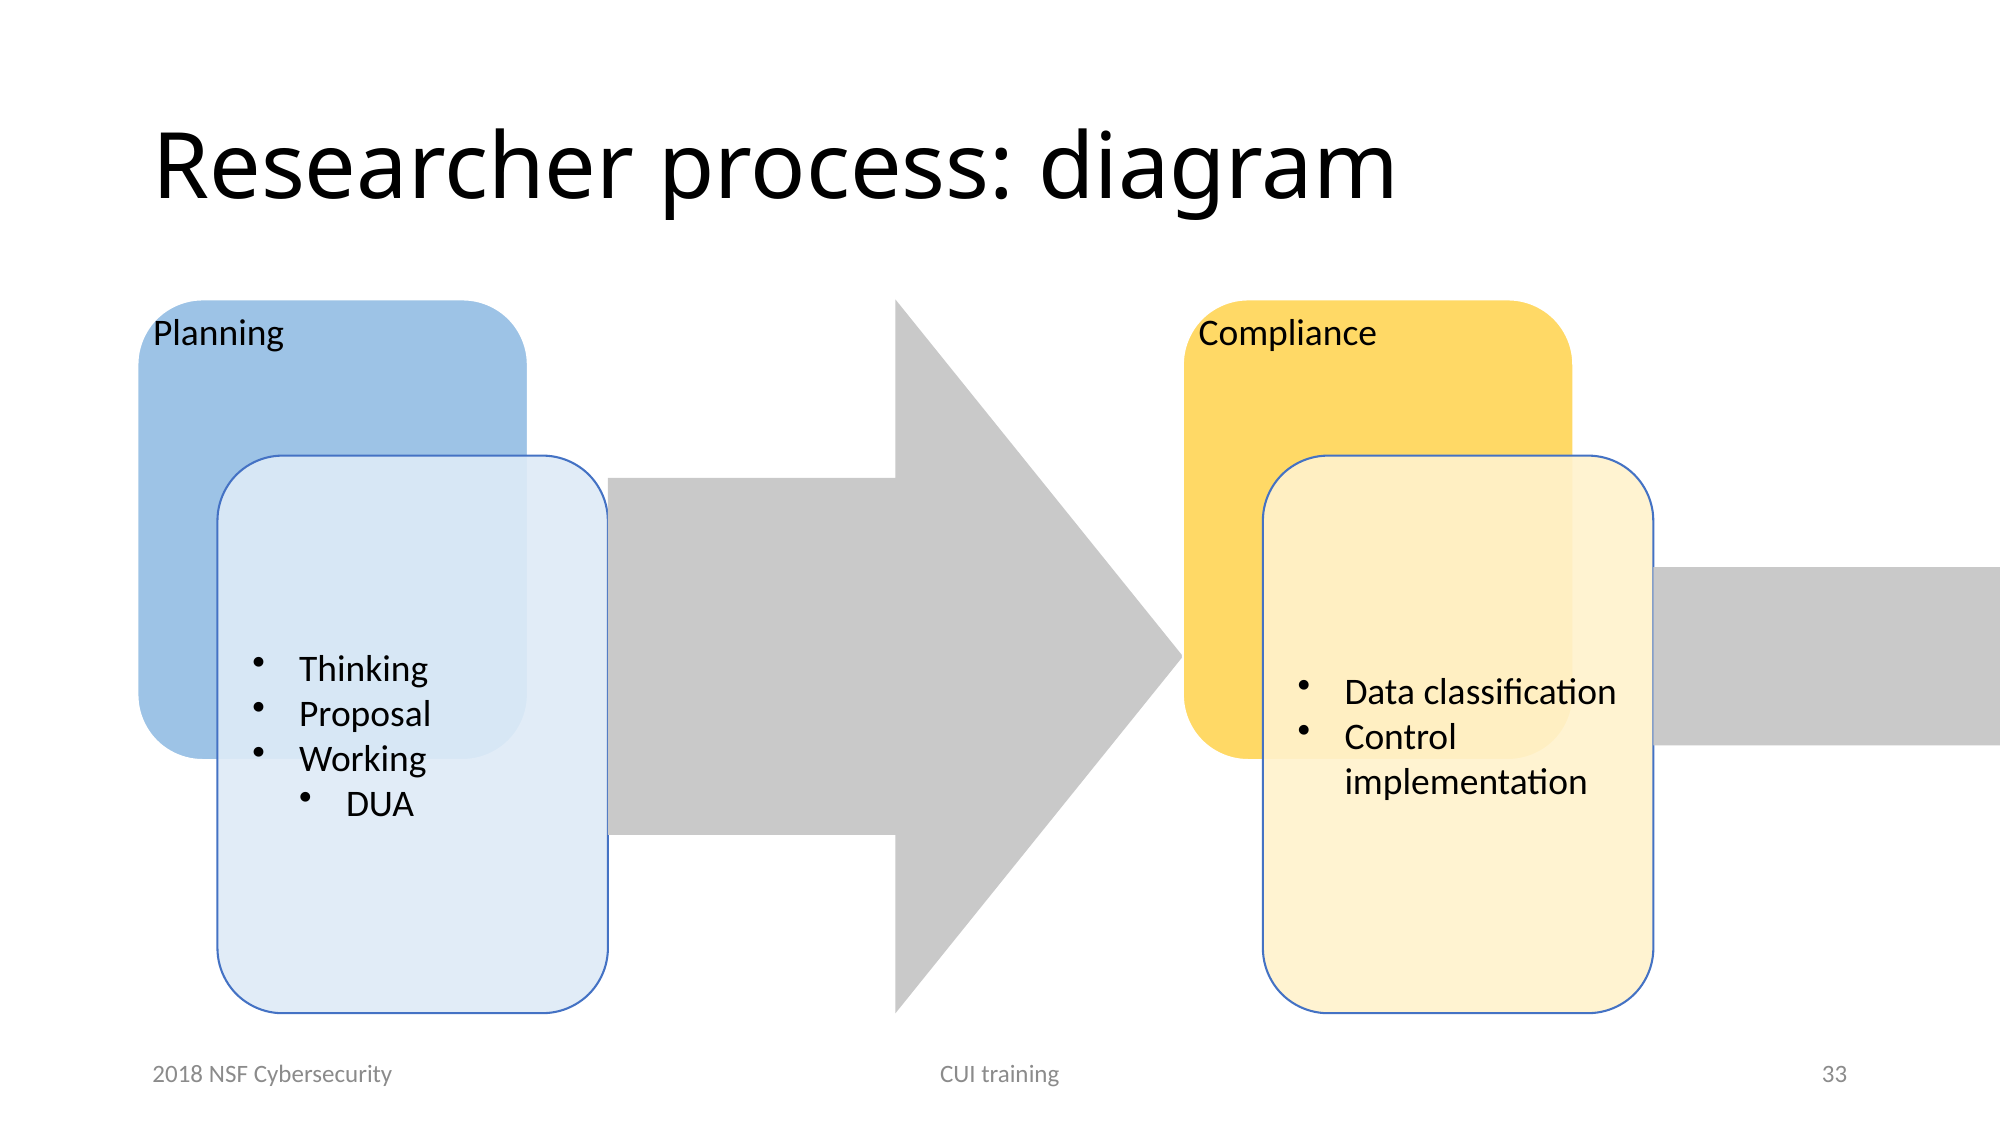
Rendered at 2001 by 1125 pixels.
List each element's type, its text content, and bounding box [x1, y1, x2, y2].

footer CUI training [662, 1042, 1338, 1103]
slide_number 33 [1412, 1042, 1863, 1103]
slide_number 2018 NSF Cybersecurity [137, 1042, 588, 1103]
title Researcher process: diagram [137, 59, 1863, 278]
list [137, 299, 1863, 1014]
